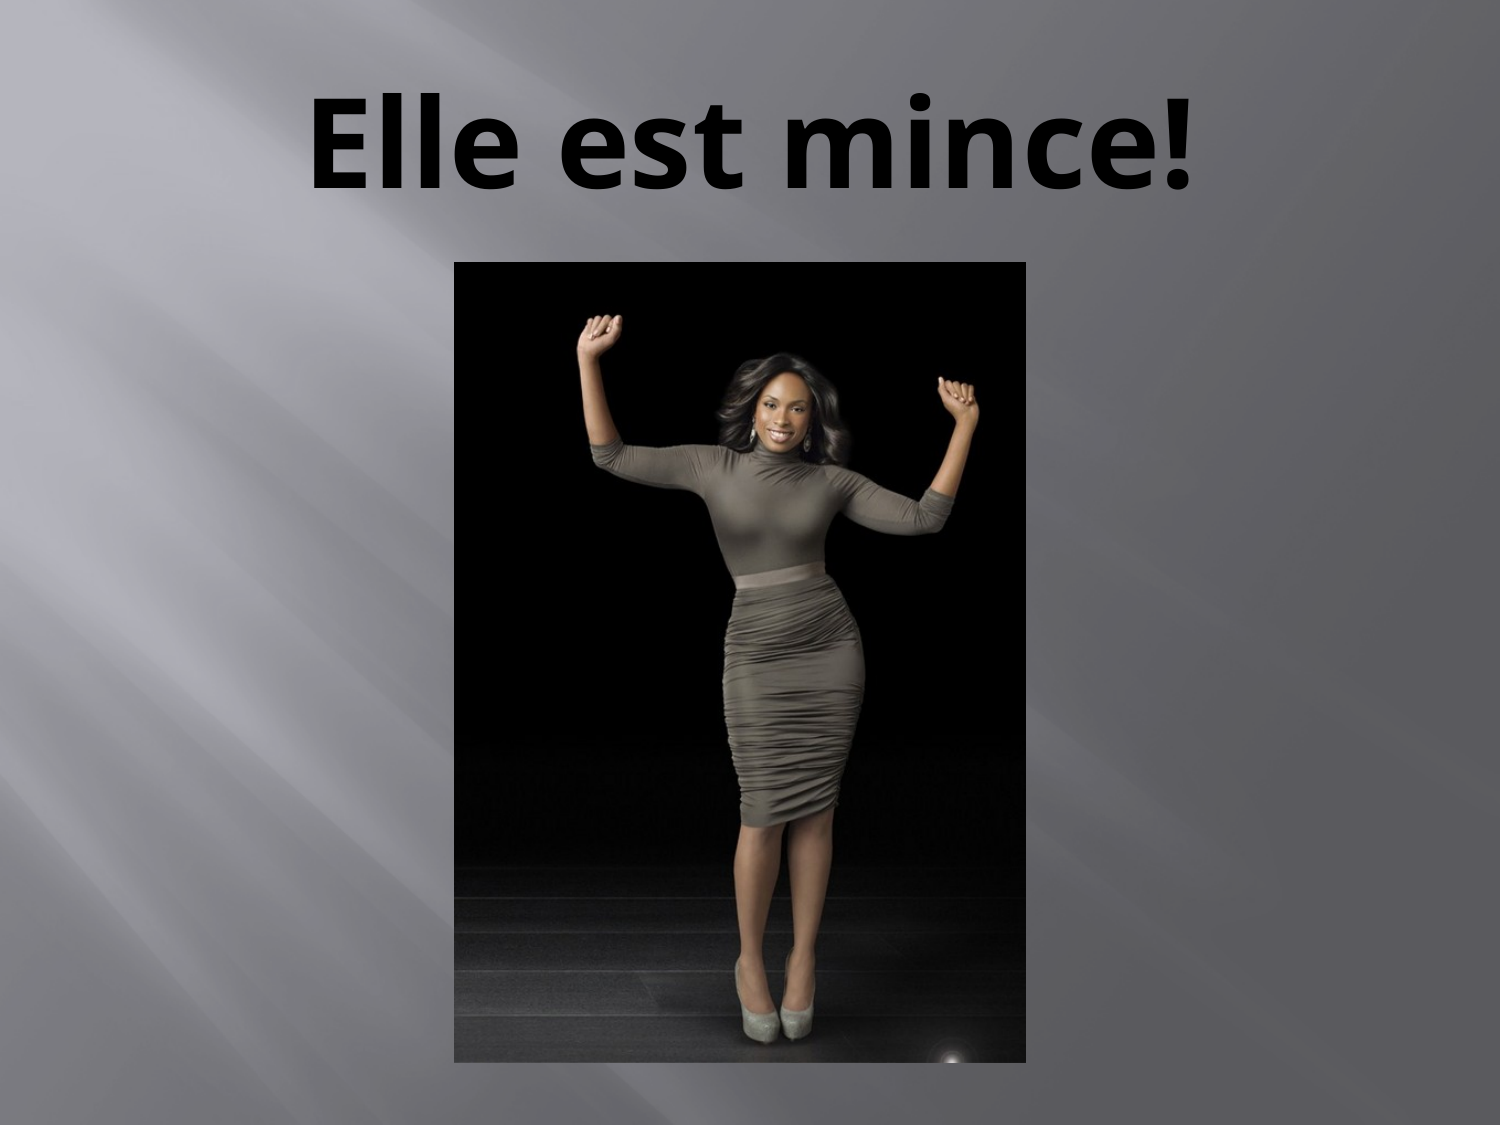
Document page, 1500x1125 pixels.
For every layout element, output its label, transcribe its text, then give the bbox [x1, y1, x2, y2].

title Elle est mince! [75, 45, 1425, 233]
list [454, 262, 1027, 1063]
